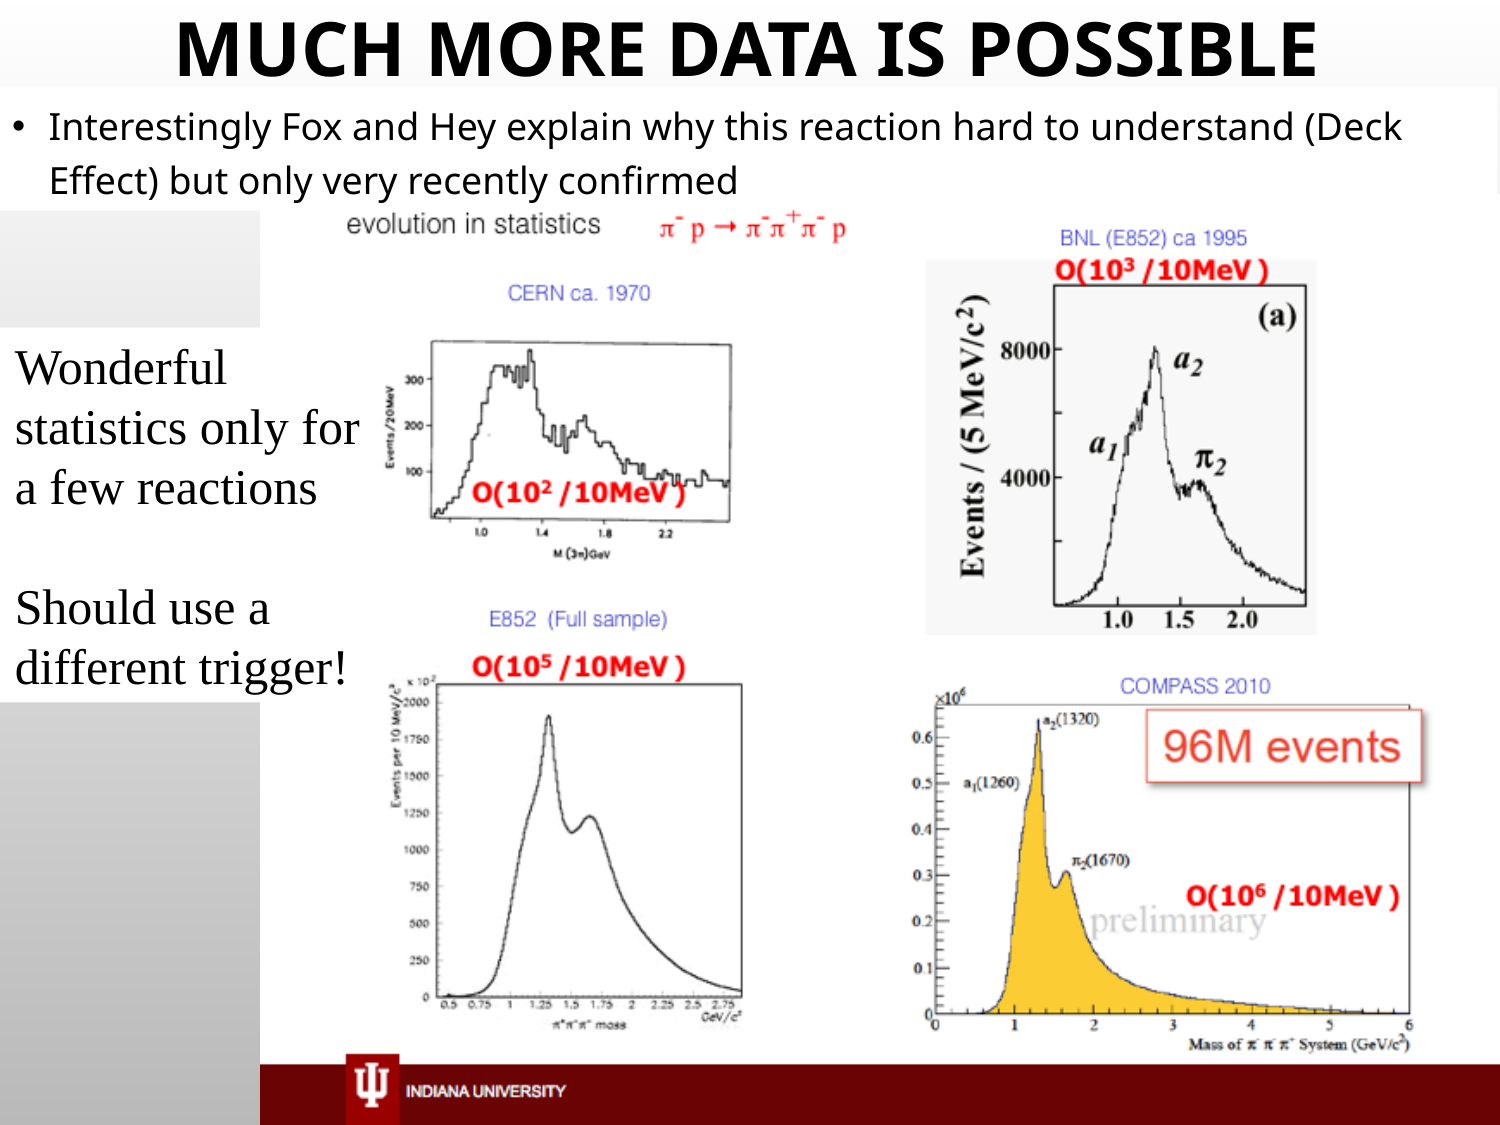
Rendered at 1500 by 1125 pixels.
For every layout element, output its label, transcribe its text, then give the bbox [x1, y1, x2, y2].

title MUCH More Data is Possible [0, 1, 1498, 86]
list Interestingly Fox and Hey explain why this reaction hard to understand (Deck Effect) but only very recently confirmed [0, 86, 1498, 211]
picture [260, 193, 1500, 1125]
text_box Wonderful statistics only for a few reactions Should use a different trigger! [0, 327, 254, 703]
